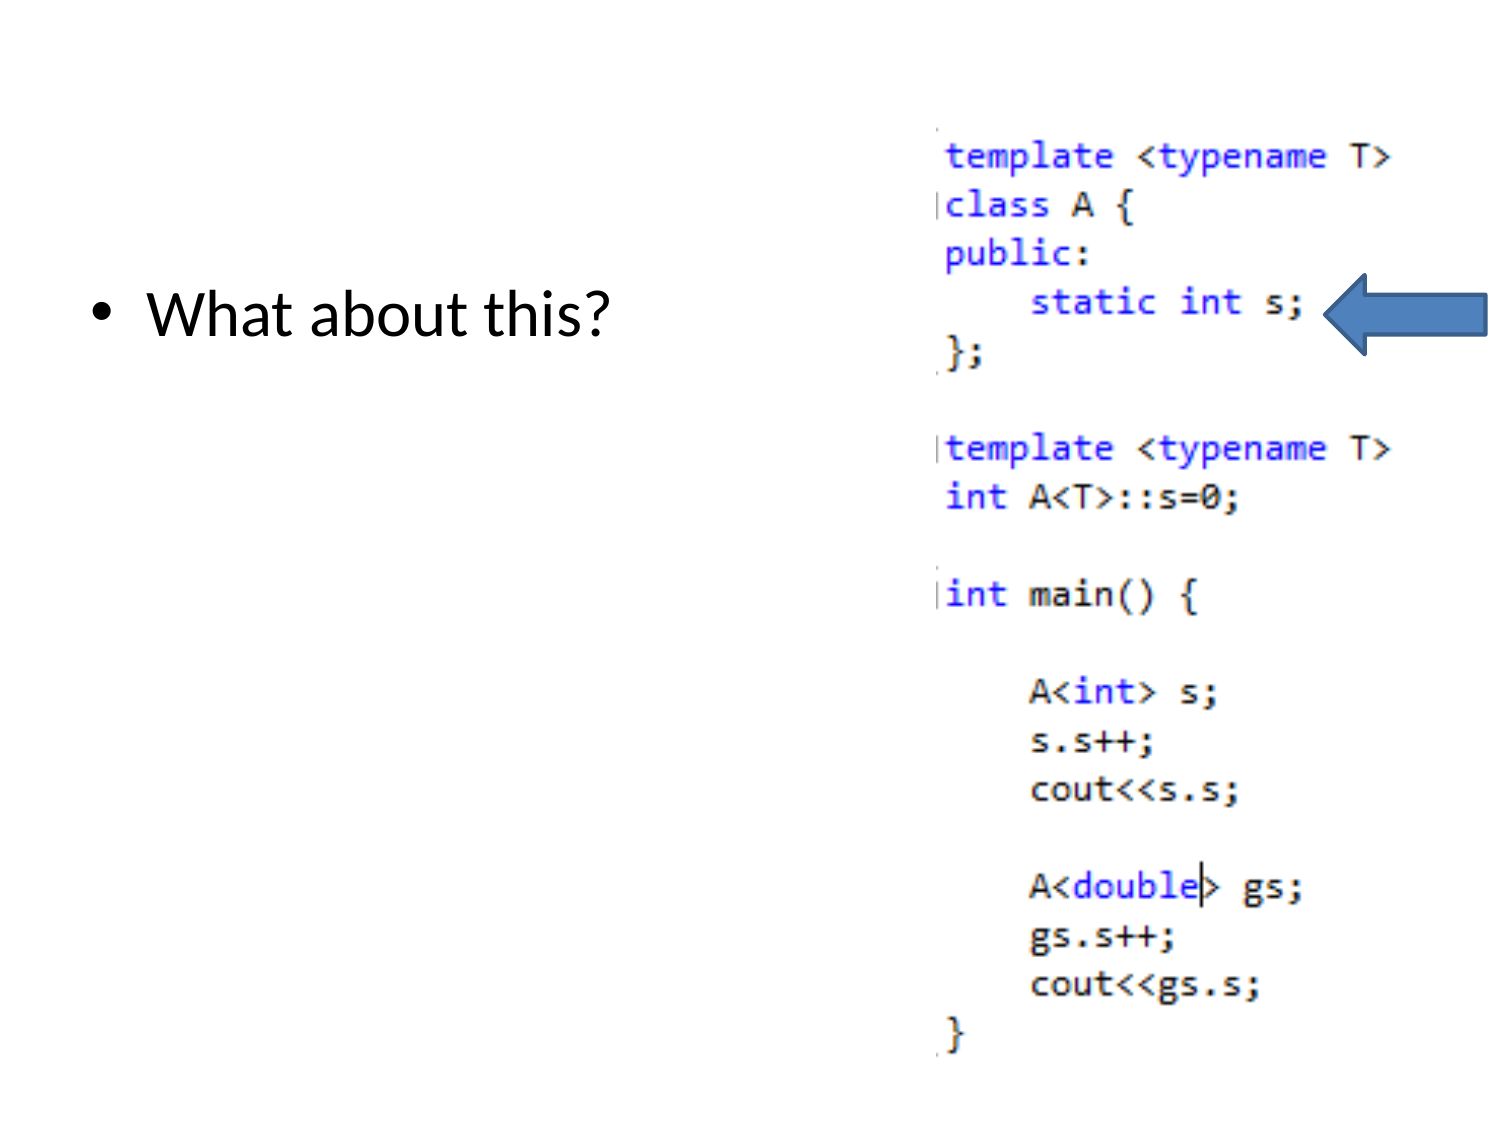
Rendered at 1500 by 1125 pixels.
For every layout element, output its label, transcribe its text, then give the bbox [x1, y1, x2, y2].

list What about this? [75, 262, 931, 1005]
text_box [1480, 292, 1488, 337]
picture [936, 117, 1476, 1101]
